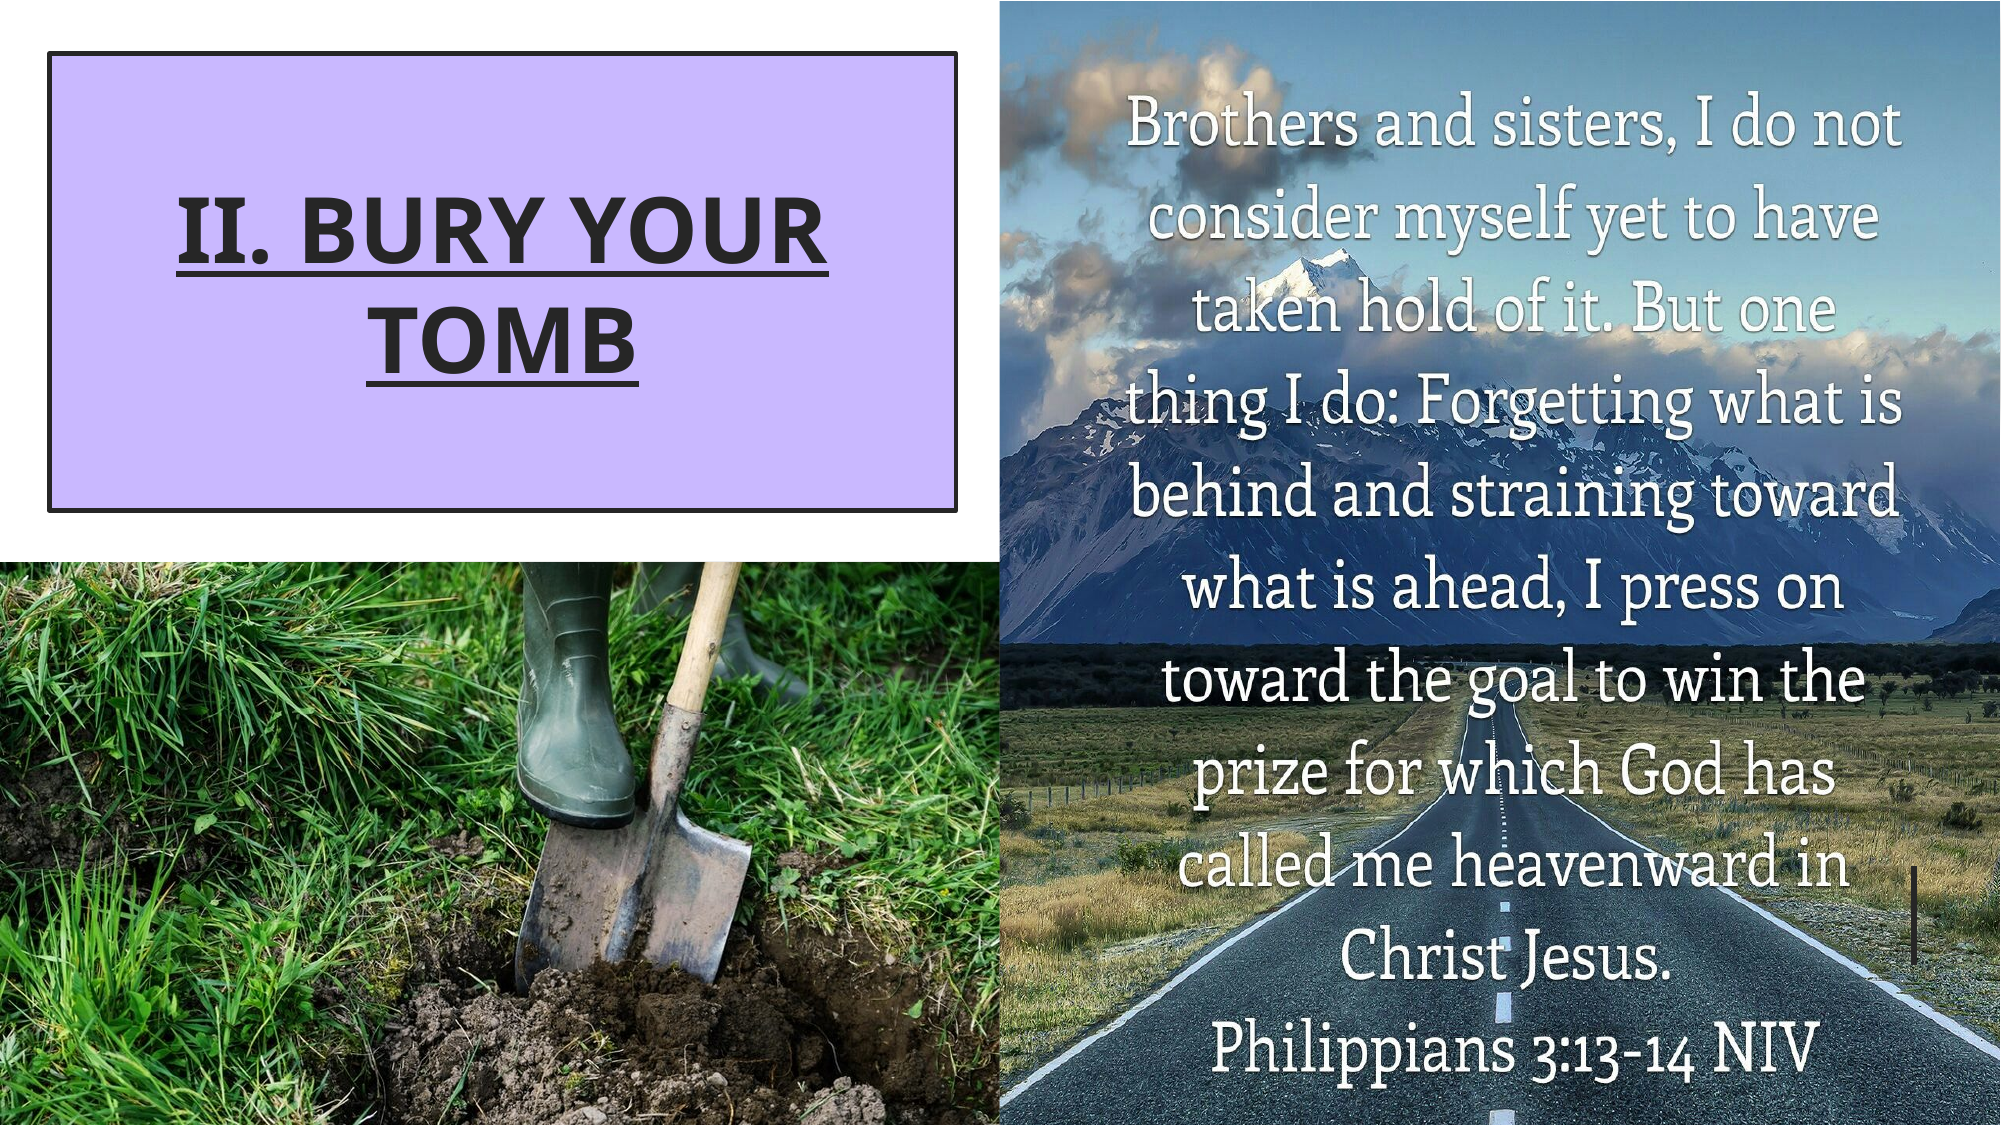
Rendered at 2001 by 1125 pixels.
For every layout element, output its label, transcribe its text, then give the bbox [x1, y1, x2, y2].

title II. BURY YOUR TOMB [49, 53, 956, 511]
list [0, 562, 999, 1125]
picture [999, 0, 2000, 1125]
text_box [0, 0, 999, 562]
